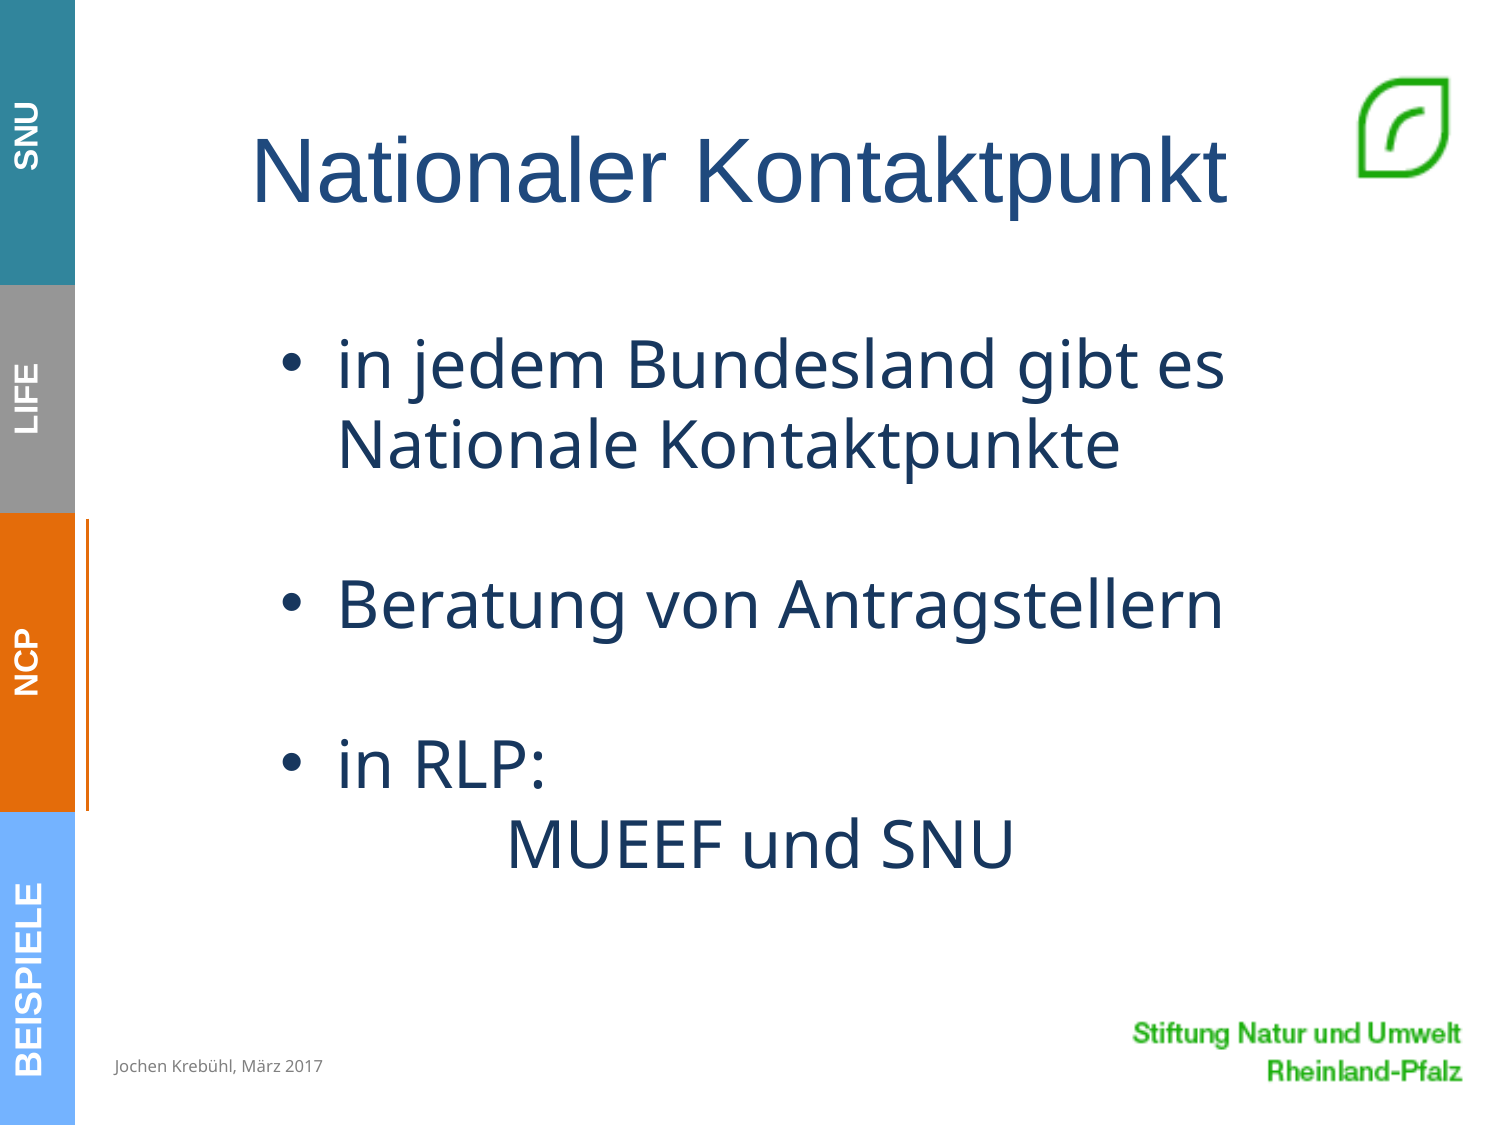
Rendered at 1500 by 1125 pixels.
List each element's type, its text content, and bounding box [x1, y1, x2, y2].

title Nationaler Kontaktpunkt [64, 103, 1415, 291]
picture [1125, 1012, 1467, 1090]
picture [1350, 72, 1456, 188]
text_box in jedem Bundesland gibt es Nationale Kontaktpunkte Beratung von Antragstellern in RLP: MUEEF und SNU [265, 314, 1306, 889]
